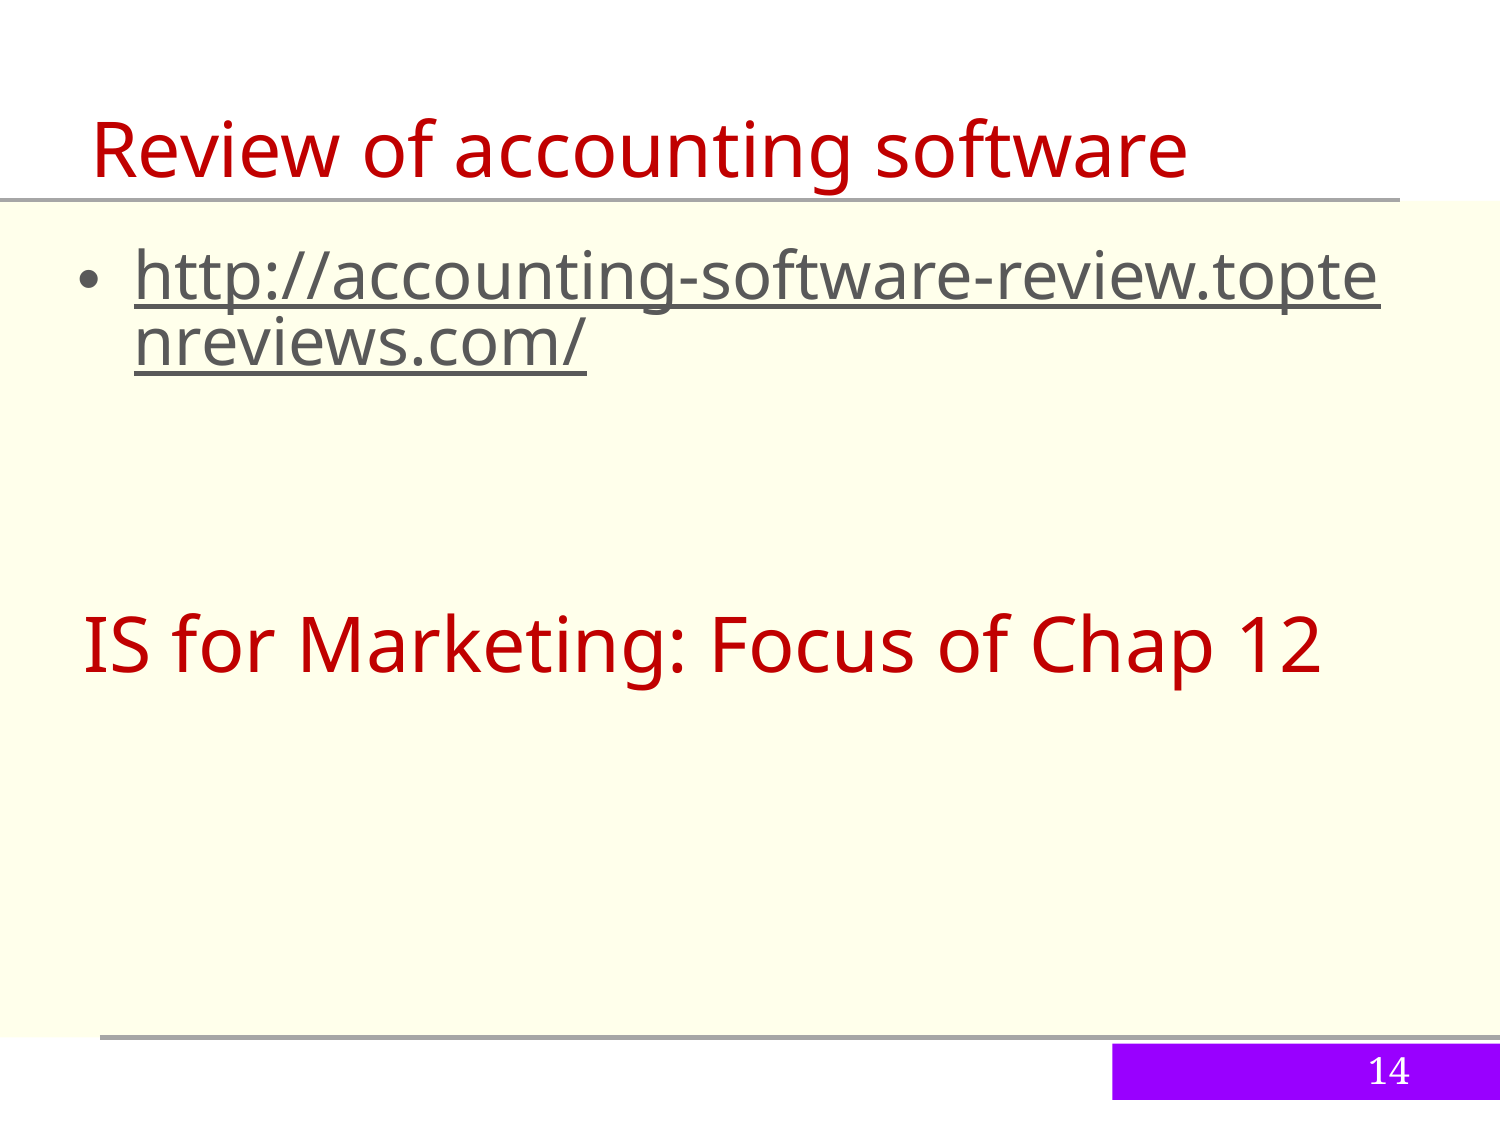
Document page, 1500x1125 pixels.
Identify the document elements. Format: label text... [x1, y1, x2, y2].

text_box IS for Marketing: Focus of Chap 12 [68, 531, 1463, 813]
subtitle Review of accounting software [75, 12, 1413, 200]
slide_number 14 [1074, 1042, 1425, 1103]
list http://accounting-software-review.toptenreviews.com/ [62, 224, 1413, 1025]
